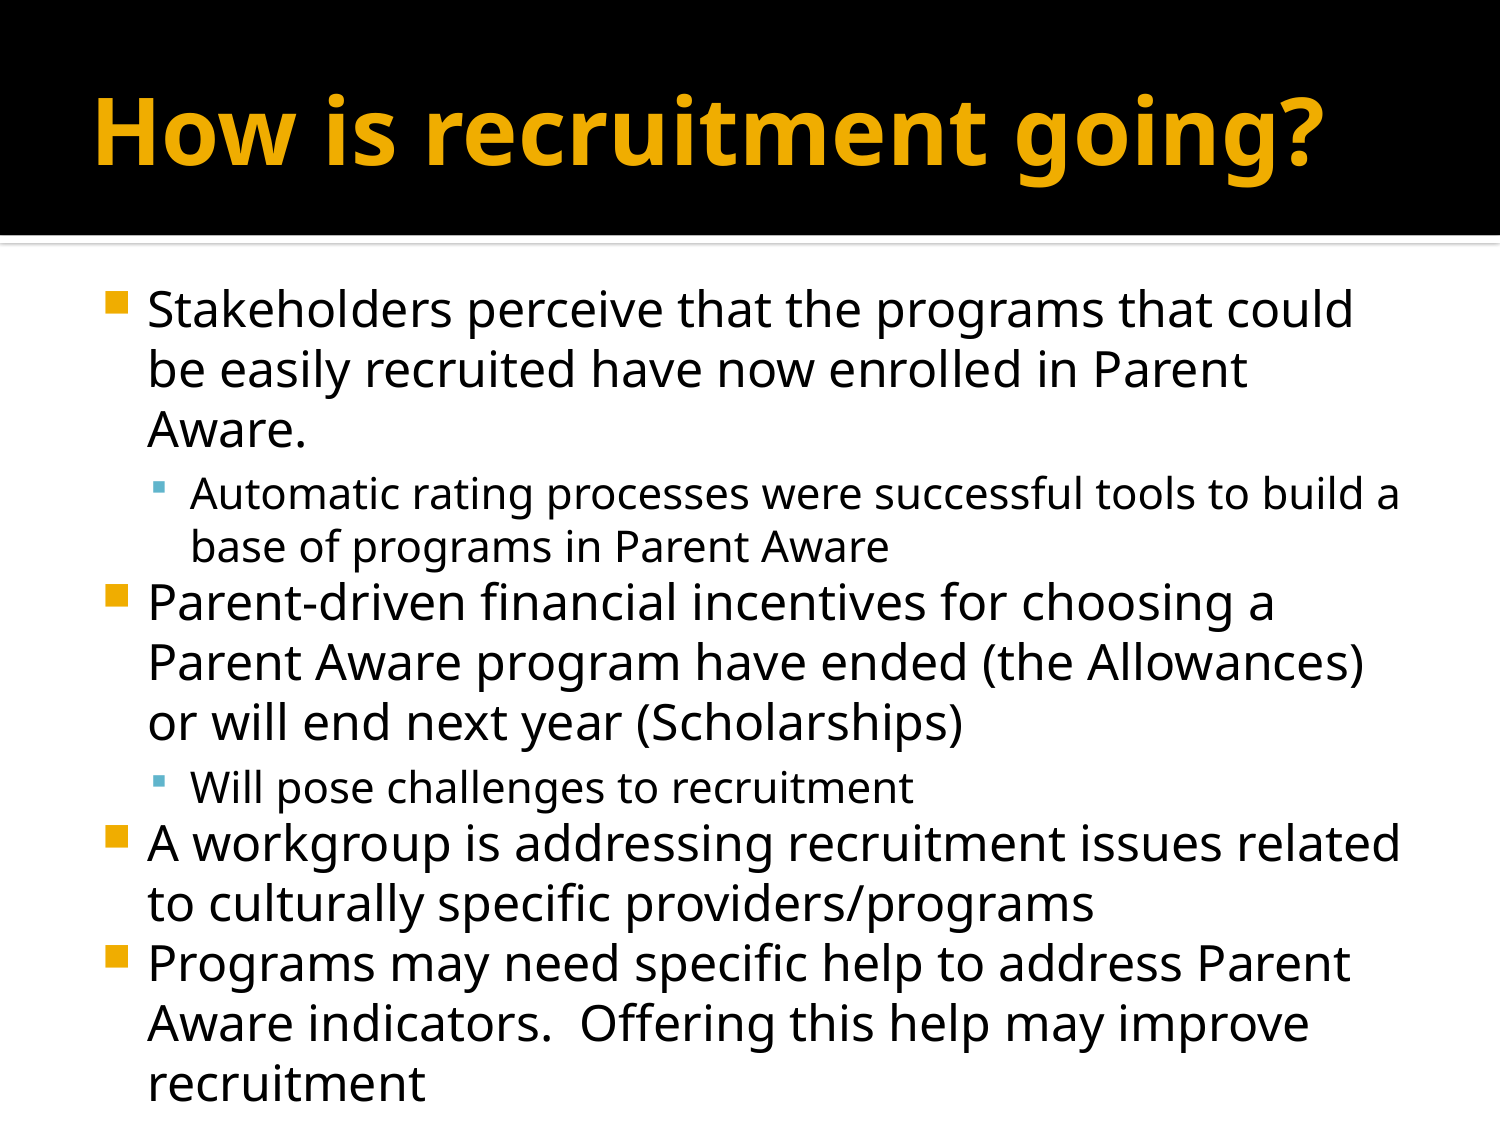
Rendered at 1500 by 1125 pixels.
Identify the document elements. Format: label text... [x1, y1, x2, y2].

title How is recruitment going? [75, 25, 1425, 231]
list Stakeholders perceive that the programs that could be easily recruited have now enrolled in Parent Aware. Automatic rating processes were successful tools to build a base of programs in Parent Aware Parent-driven financial incentives for choosing a Parent Aware program have ended (the Allowances) or will end next year (Scholarships) Will pose challenges to recruitment A workgroup is addressing recruitment issues related to culturally specific providers/programs Programs may need specific help to address Parent Aware indicators. Offering this help may improve recruitment [75, 262, 1425, 1125]
